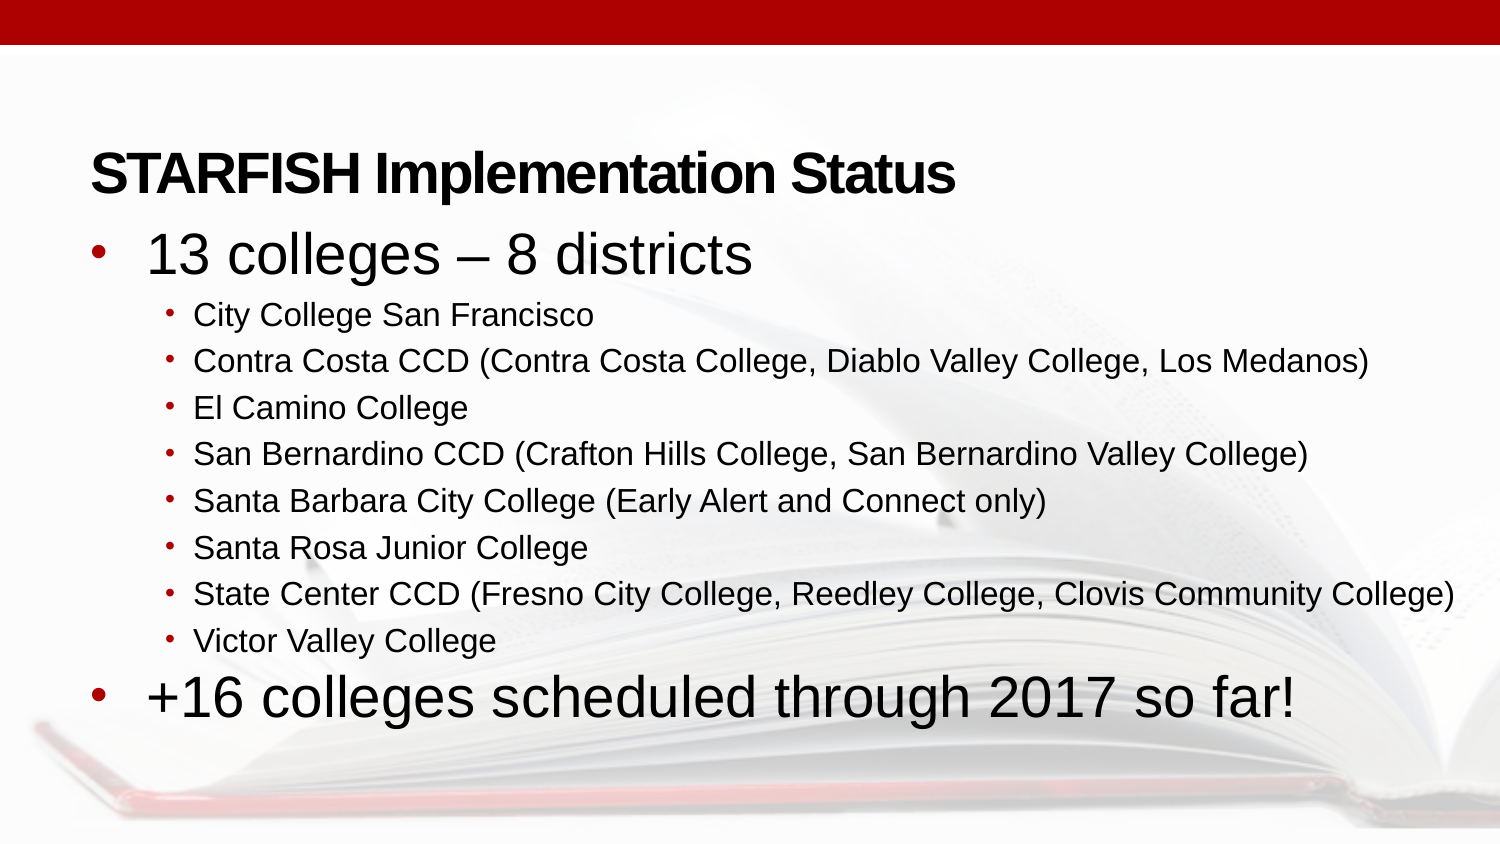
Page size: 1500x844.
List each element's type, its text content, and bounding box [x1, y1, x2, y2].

subtitle 13 colleges – 8 districts City College San Francisco Contra Costa CCD (Contra Costa College, Diablo Valley College, Los Medanos) El Camino College San Bernardino CCD (Crafton Hills College, San Bernardino Valley College) Santa Barbara City College (Early Alert and Connect only) Santa Rosa Junior College State Center CCD (Fresno City College, Reedley College, Clovis Community College) Victor Valley College +16 colleges scheduled through 2017 so far! [75, 220, 1500, 712]
title STARFISH Implementation Status [75, 131, 1399, 208]
